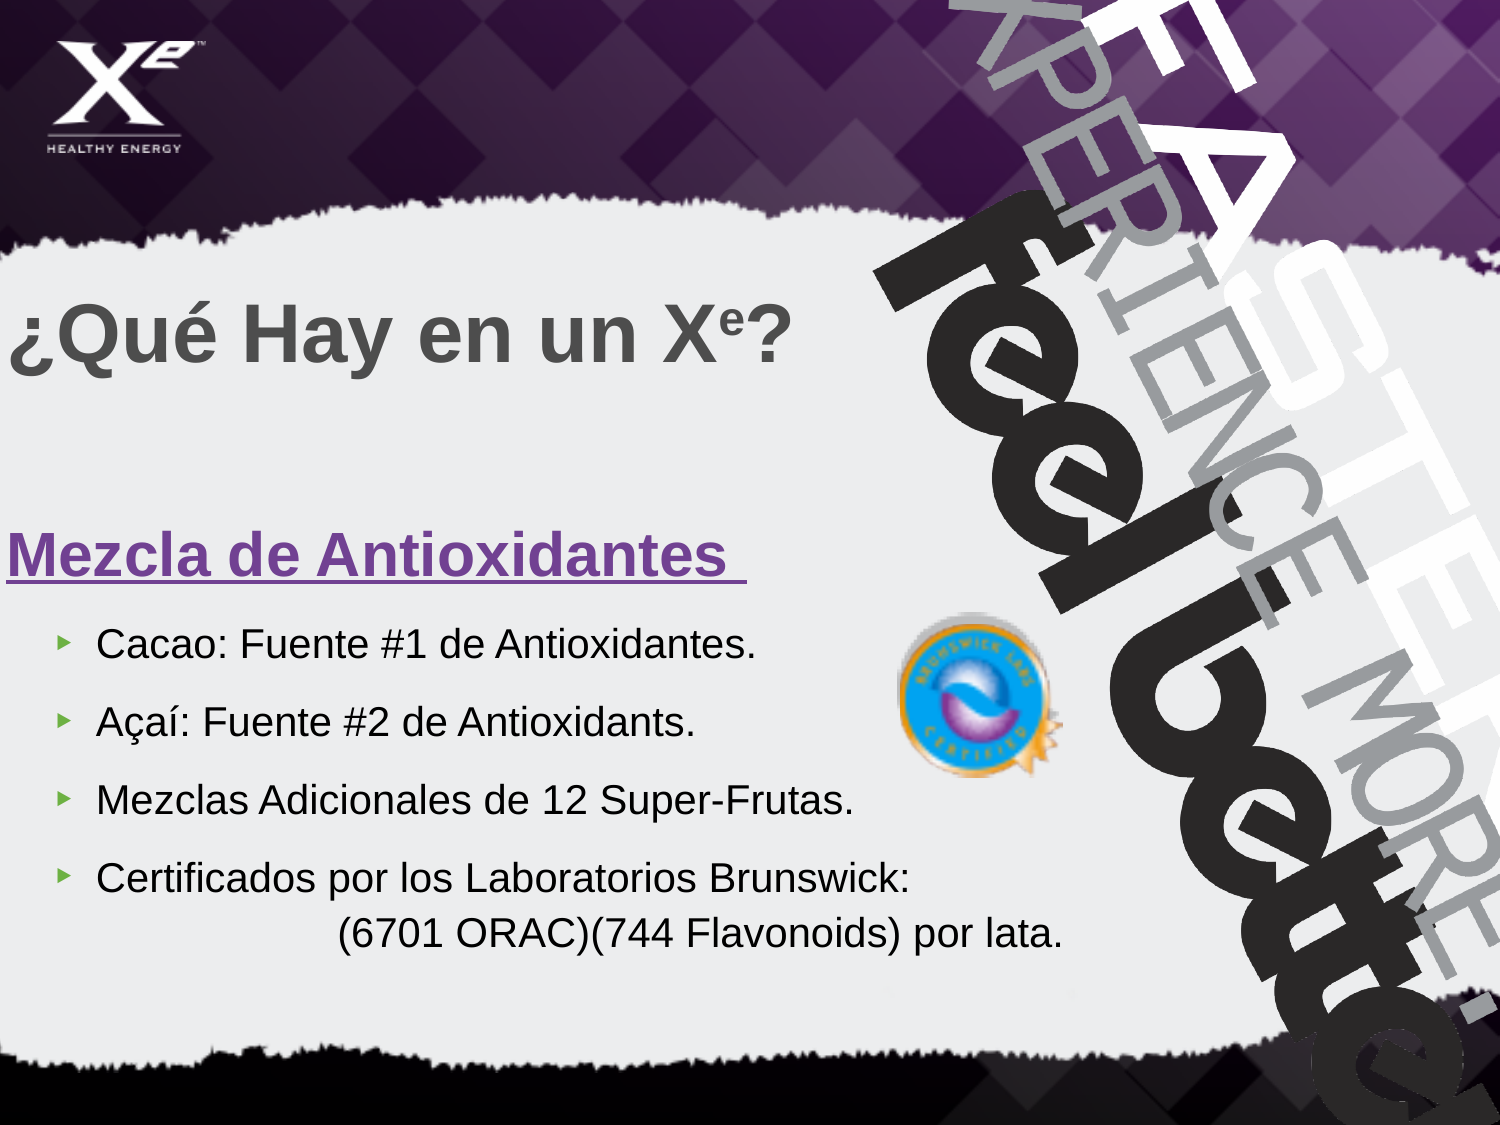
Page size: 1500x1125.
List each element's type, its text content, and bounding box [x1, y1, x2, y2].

picture [899, 624, 1063, 778]
list ¿Qué Hay en un Xe? Mezcla de Antioxidantes Cacao: Fuente #1 de Antioxidantes. Açaí: Fuente #2 de Antioxidants. Mezclas Adicionales de 12 Super-Frutas. Certificados por los Laboratorios Brunswick: (6701 ORAC)(744 Flavonoids) por lata. [0, 261, 1436, 963]
picture [0, 0, 1500, 1125]
